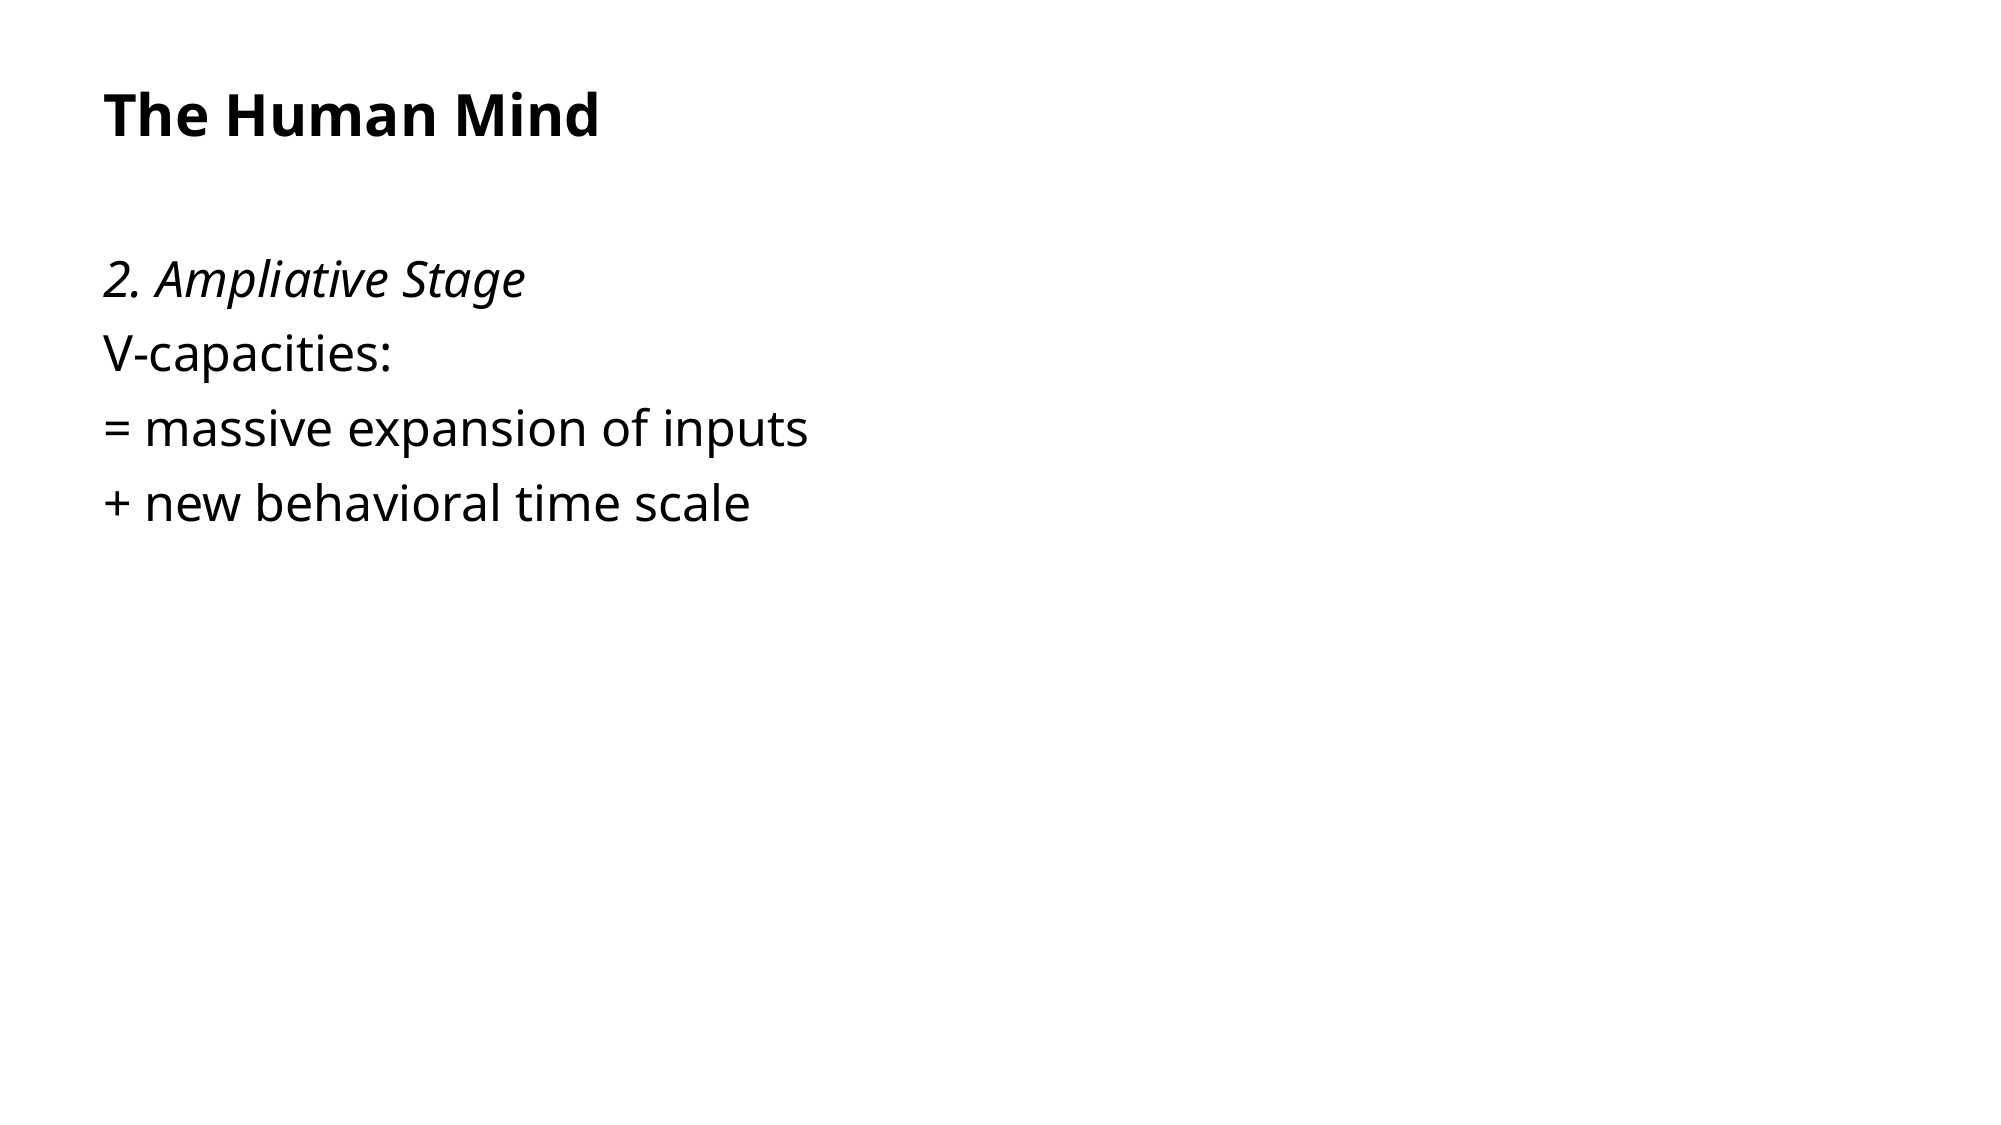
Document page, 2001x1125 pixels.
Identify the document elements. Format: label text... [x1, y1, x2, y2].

list The Human Mind 2. Ampliative Stage V-capacities: = massive expansion of inputs + new behavioral time scale [88, 78, 1985, 1125]
